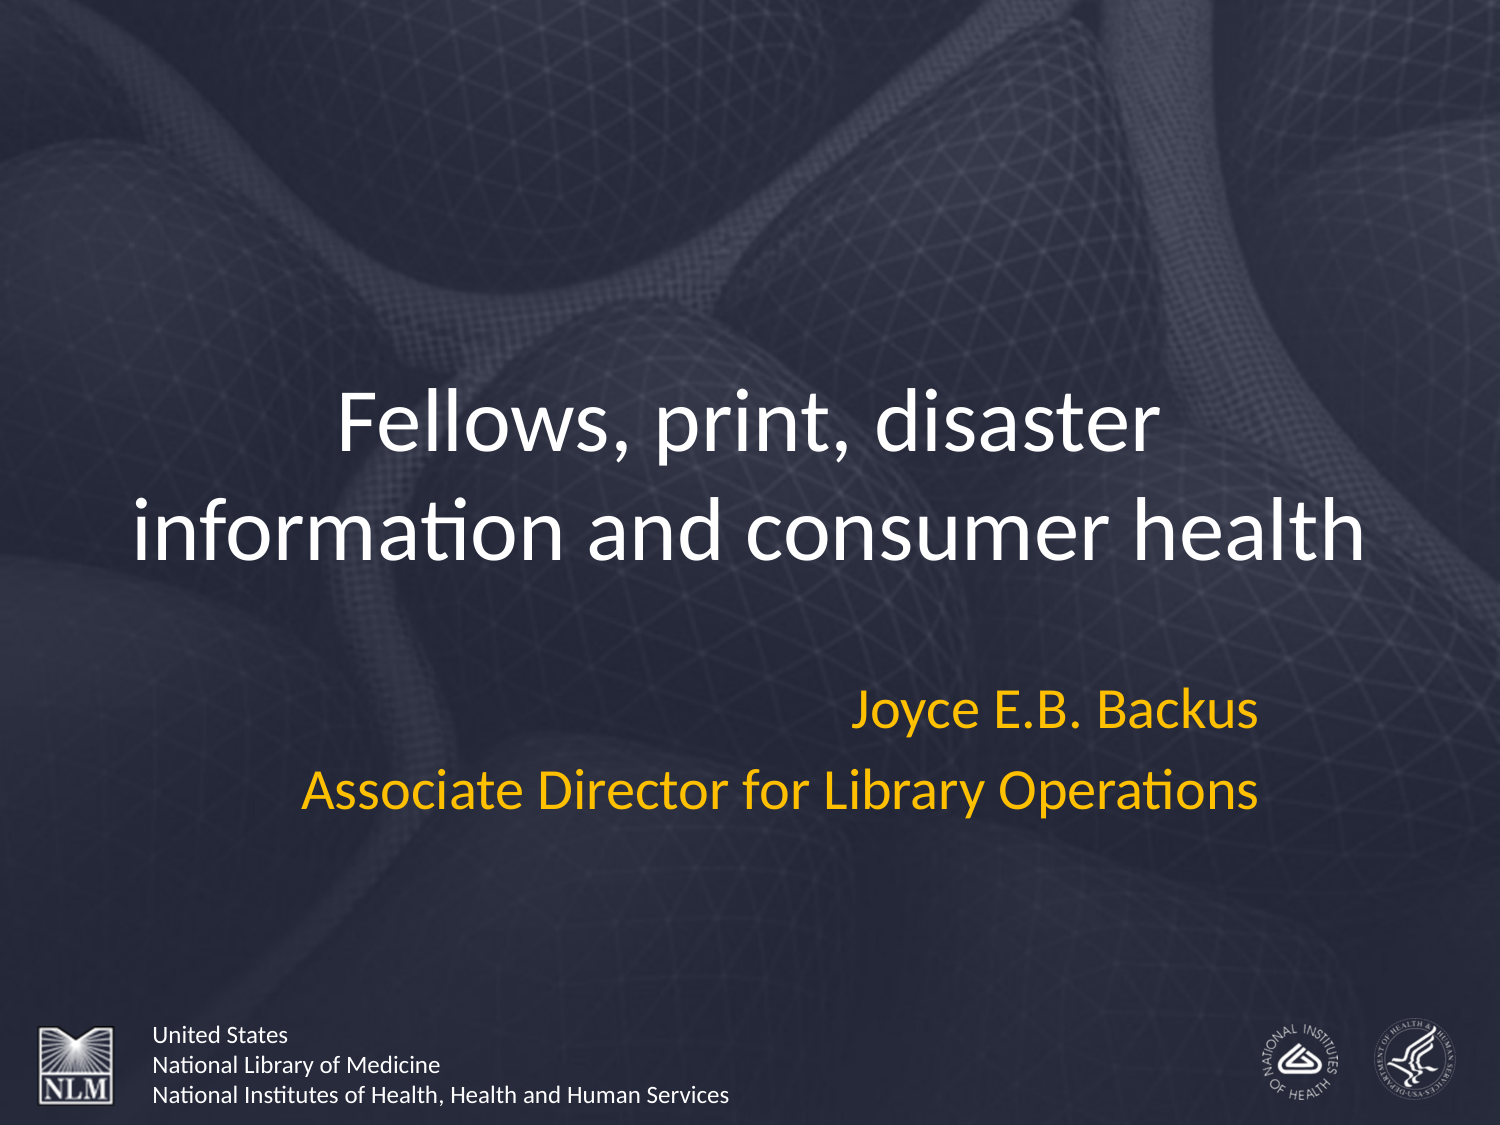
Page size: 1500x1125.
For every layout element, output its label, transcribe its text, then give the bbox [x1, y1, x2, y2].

footer United States National Library of Medicine National Institutes of Health, Health and Human Services [137, 1025, 988, 1103]
picture [0, 0, 1500, 1125]
title Fellows, print, disaster information and consumer health [112, 349, 1388, 591]
subtitle Joyce E.B. Backus Associate Director for Library Operations [225, 662, 1275, 950]
